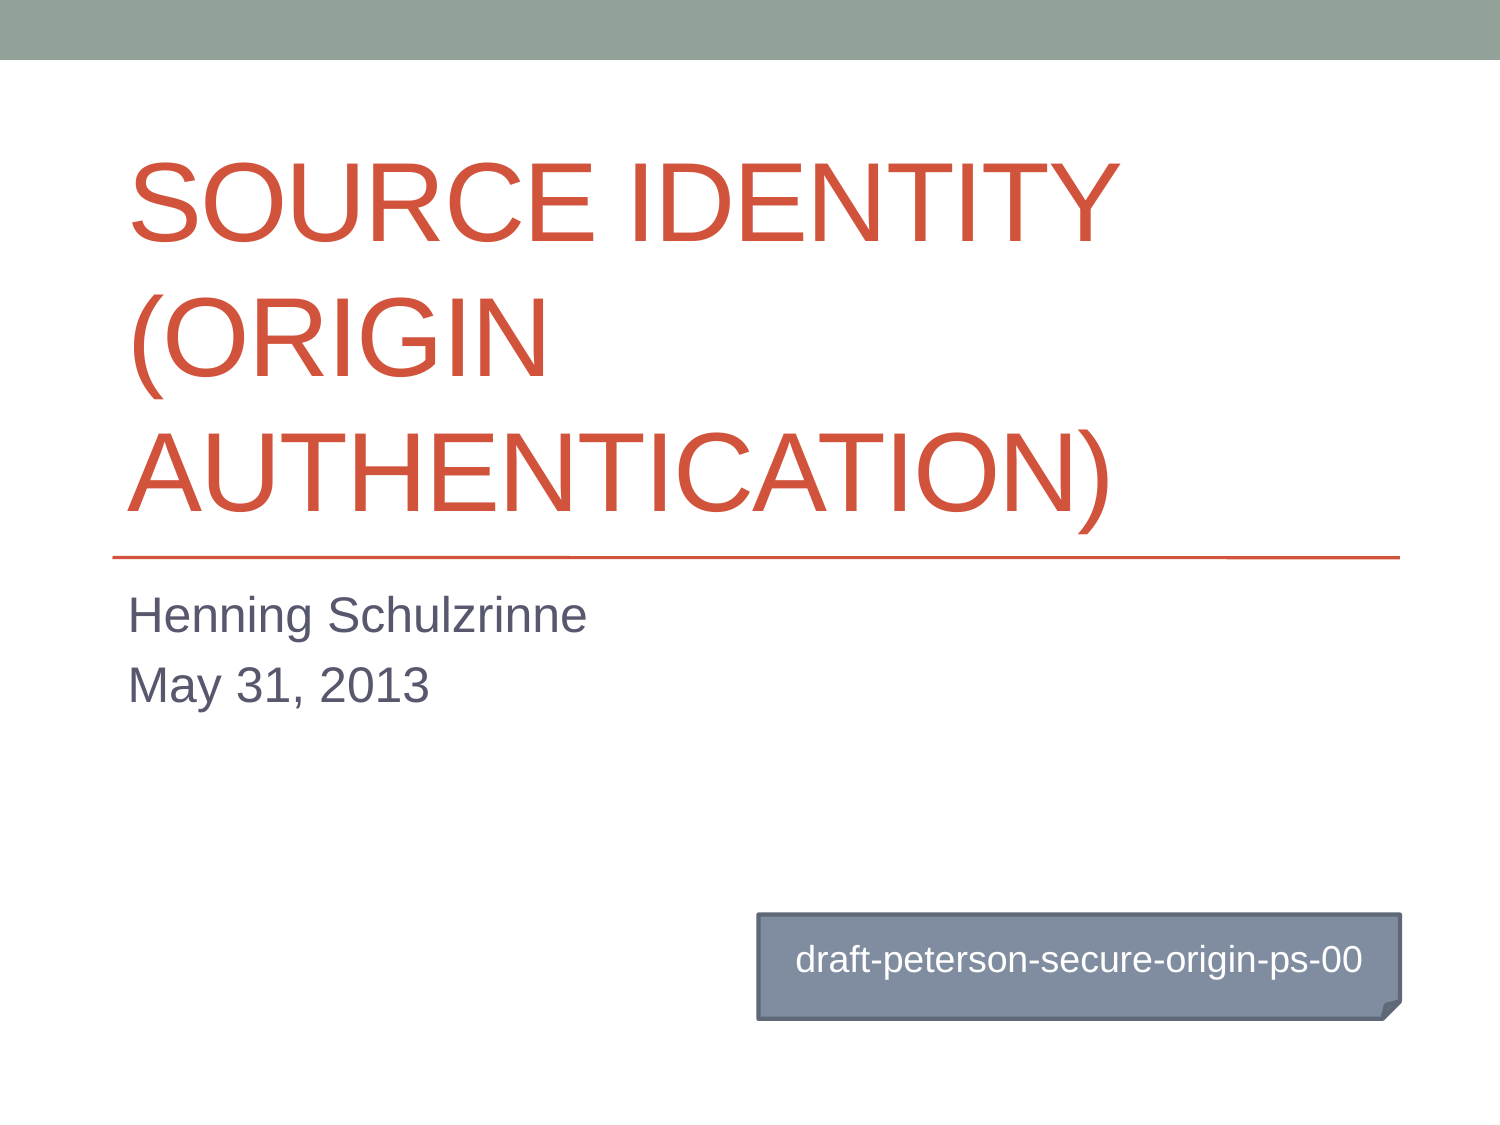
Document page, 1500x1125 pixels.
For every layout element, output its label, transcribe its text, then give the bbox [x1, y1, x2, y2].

text_box draft-peterson-secure-origin-ps-00 [756, 912, 1403, 1021]
title Source identity (origin authentication) [112, 224, 1400, 542]
subtitle Henning Schulzrinne May 31, 2013 [112, 575, 1163, 863]
